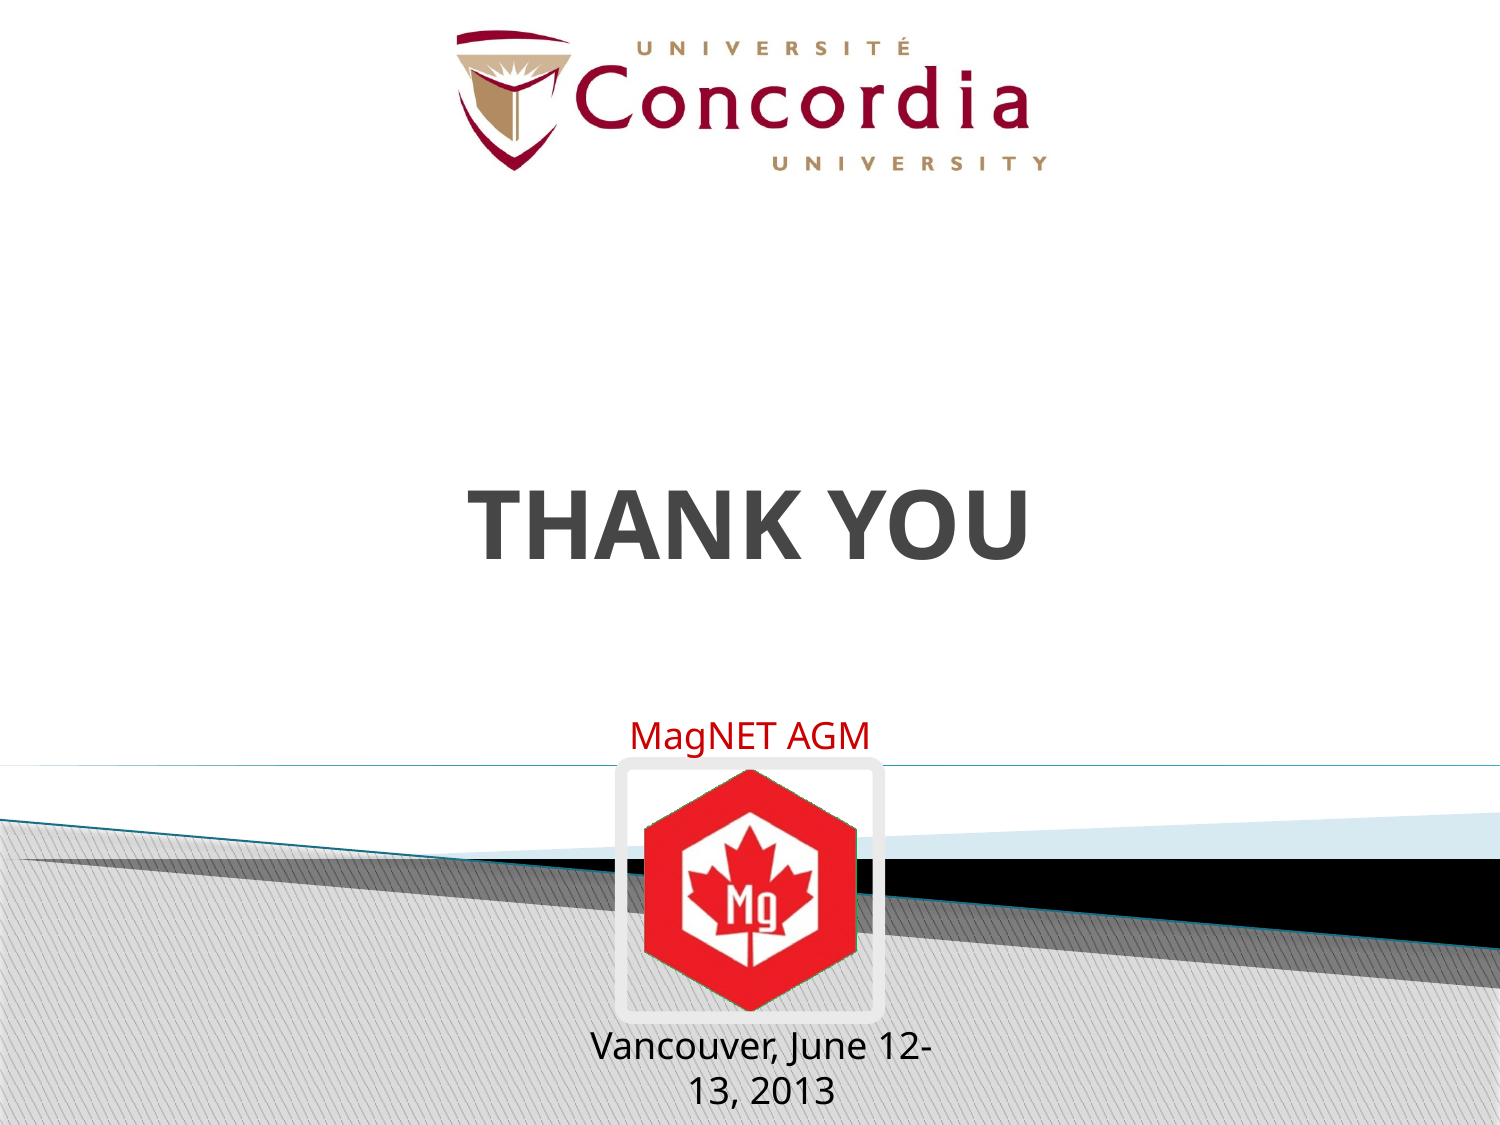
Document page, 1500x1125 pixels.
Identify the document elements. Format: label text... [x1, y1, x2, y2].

picture [886, 898, 1500, 989]
text_box MagNET AGM [561, 704, 940, 796]
text_box Vancouver, June 12-13, 2013 [572, 1014, 951, 1106]
title THANK YOU [51, 432, 1449, 587]
picture [620, 763, 880, 1018]
picture [5, 859, 614, 912]
picture [448, 7, 1052, 207]
